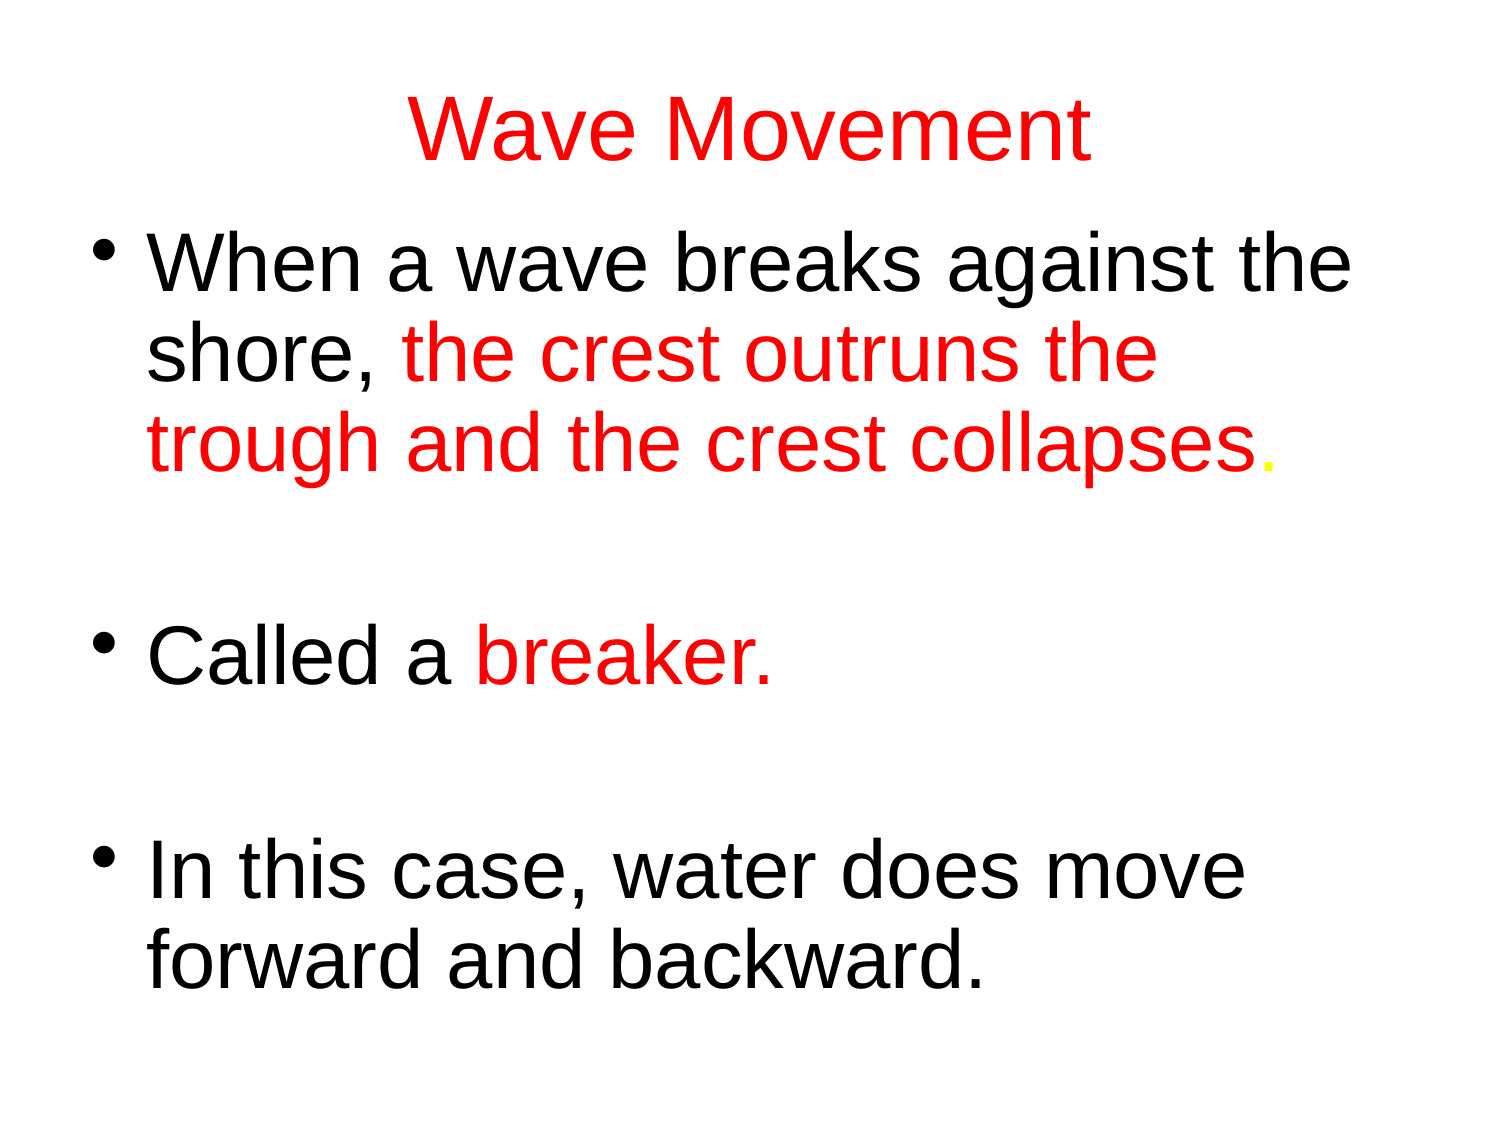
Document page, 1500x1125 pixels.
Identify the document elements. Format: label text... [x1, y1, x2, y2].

list When a wave breaks against the shore, the crest outruns the trough and the crest collapses. Called a breaker. In this case, water does move forward and backward. [74, 212, 1426, 1088]
title Wave Movement [74, 47, 1426, 201]
